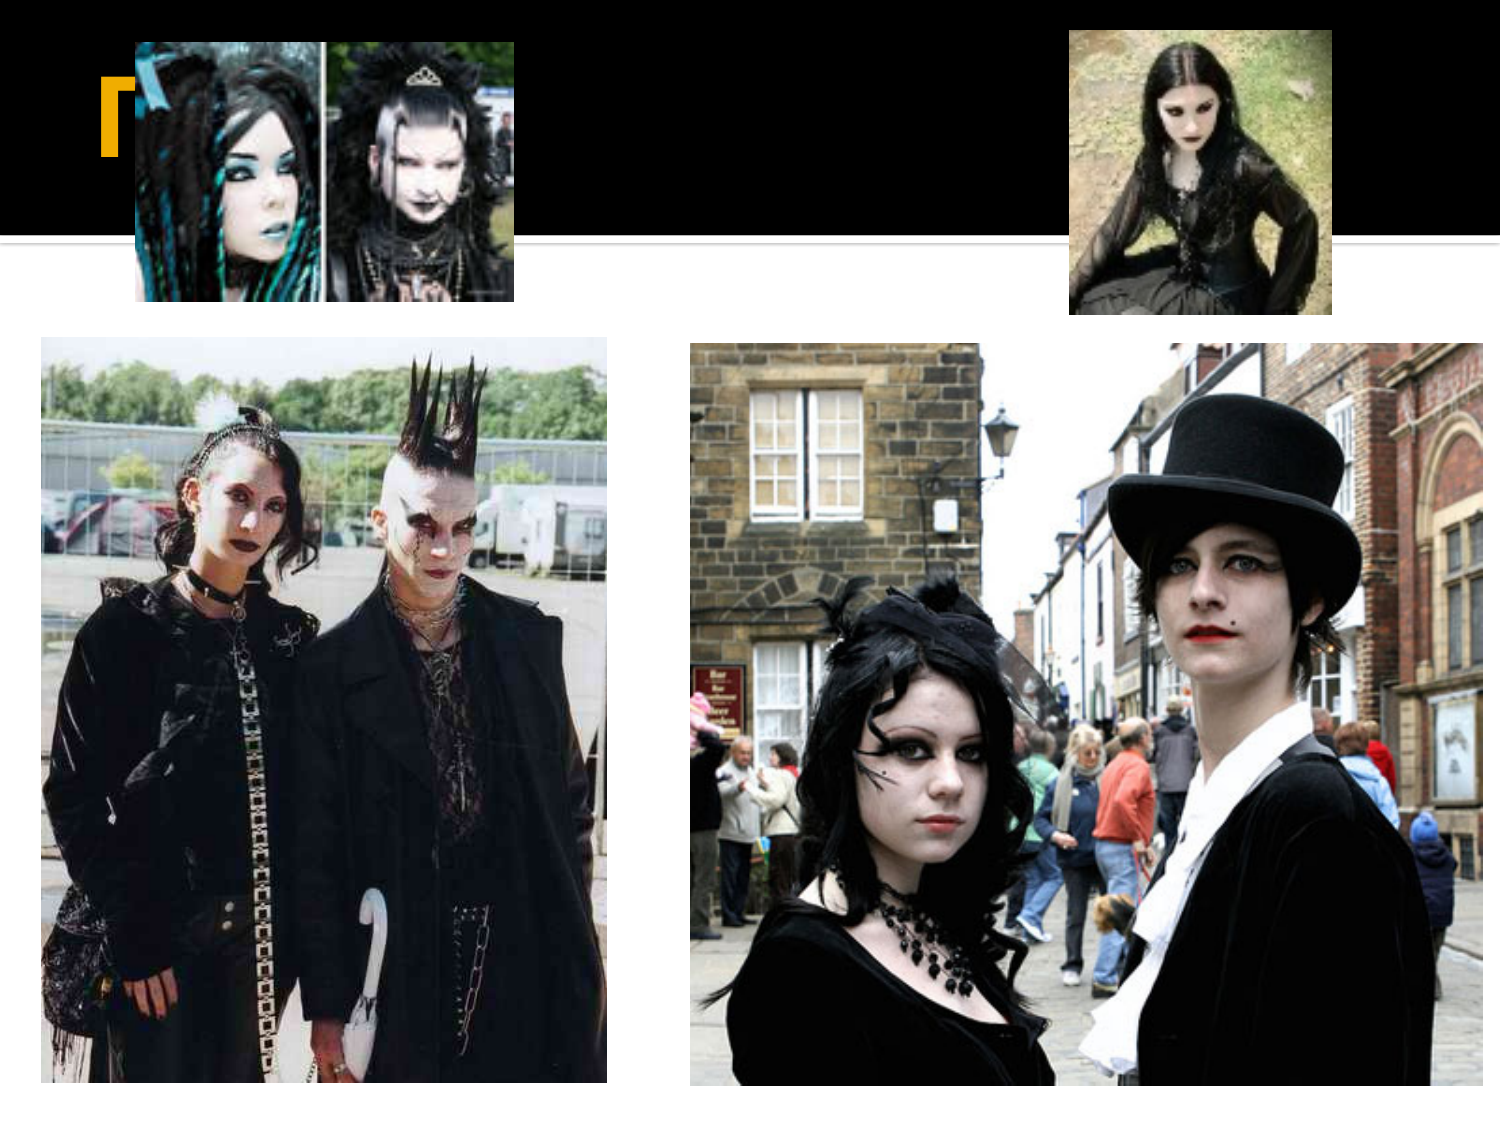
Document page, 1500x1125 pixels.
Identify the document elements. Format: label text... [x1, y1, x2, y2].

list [41, 337, 607, 1083]
title Готы [76, 19, 1427, 207]
picture [1068, 30, 1332, 315]
picture [135, 42, 514, 302]
picture [690, 343, 1483, 1086]
